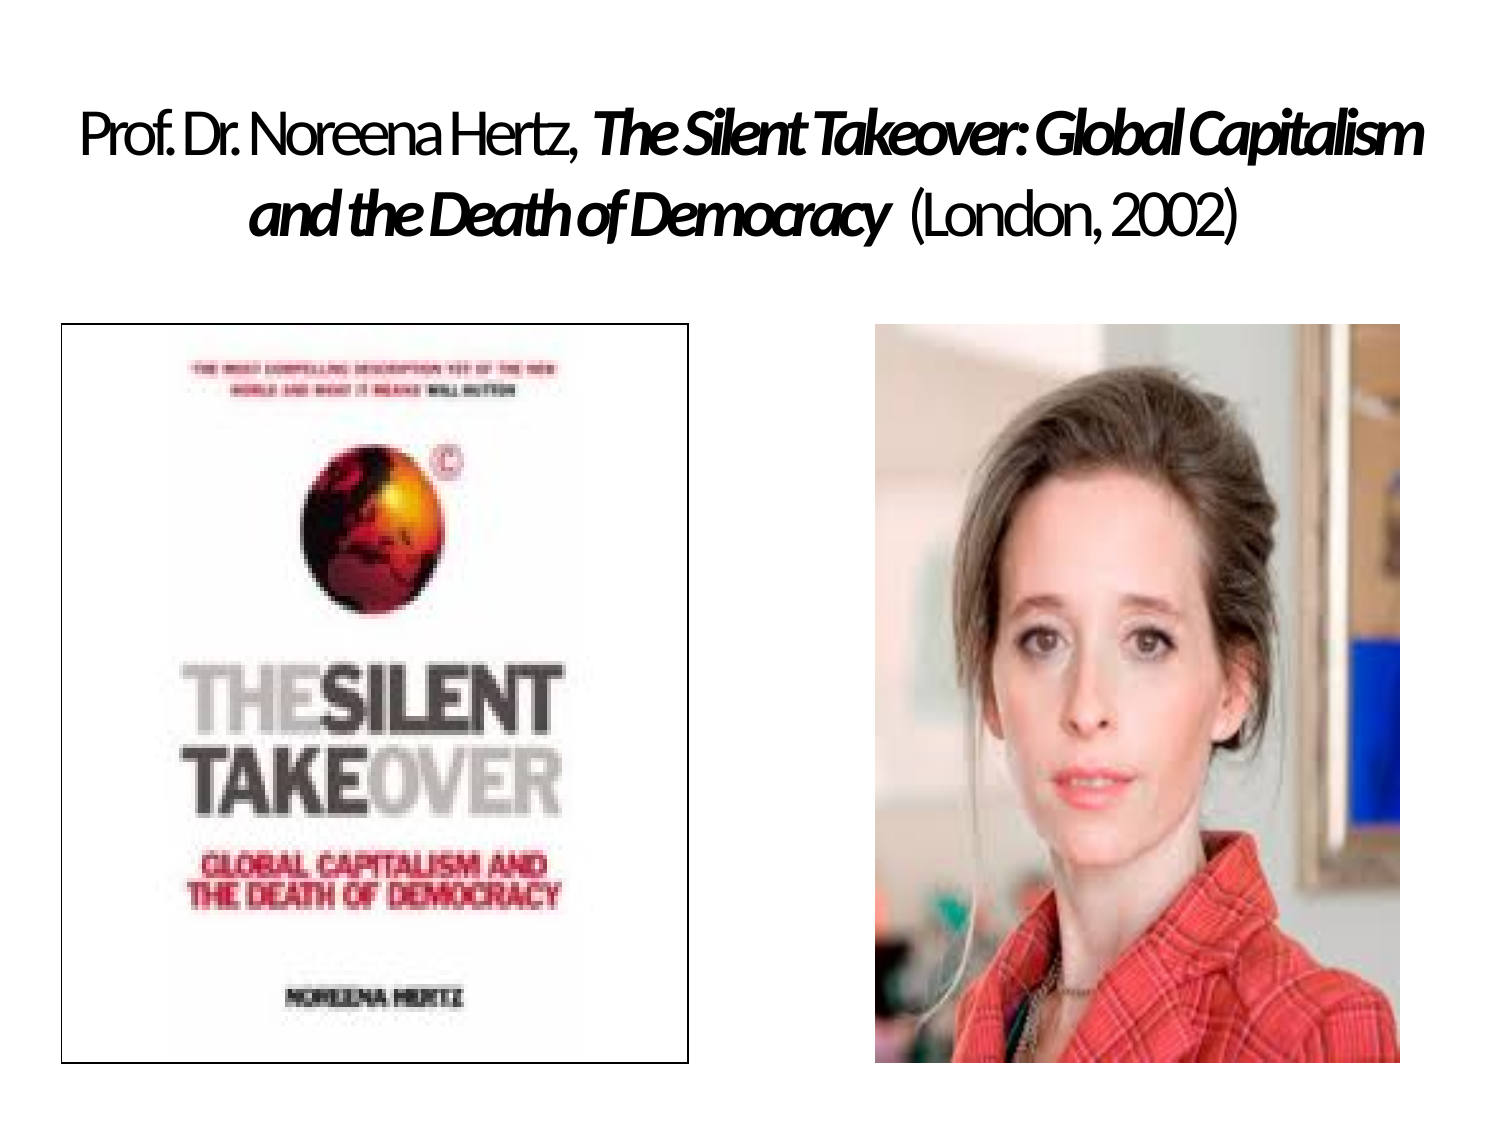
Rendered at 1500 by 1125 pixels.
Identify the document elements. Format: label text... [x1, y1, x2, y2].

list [62, 324, 688, 1063]
picture [874, 324, 1401, 1063]
title Prof. Dr. Noreena Hertz, The Silent Takeover: Global Capitalism and the Death of Democracy (London, 2002) [37, 50, 1463, 288]
